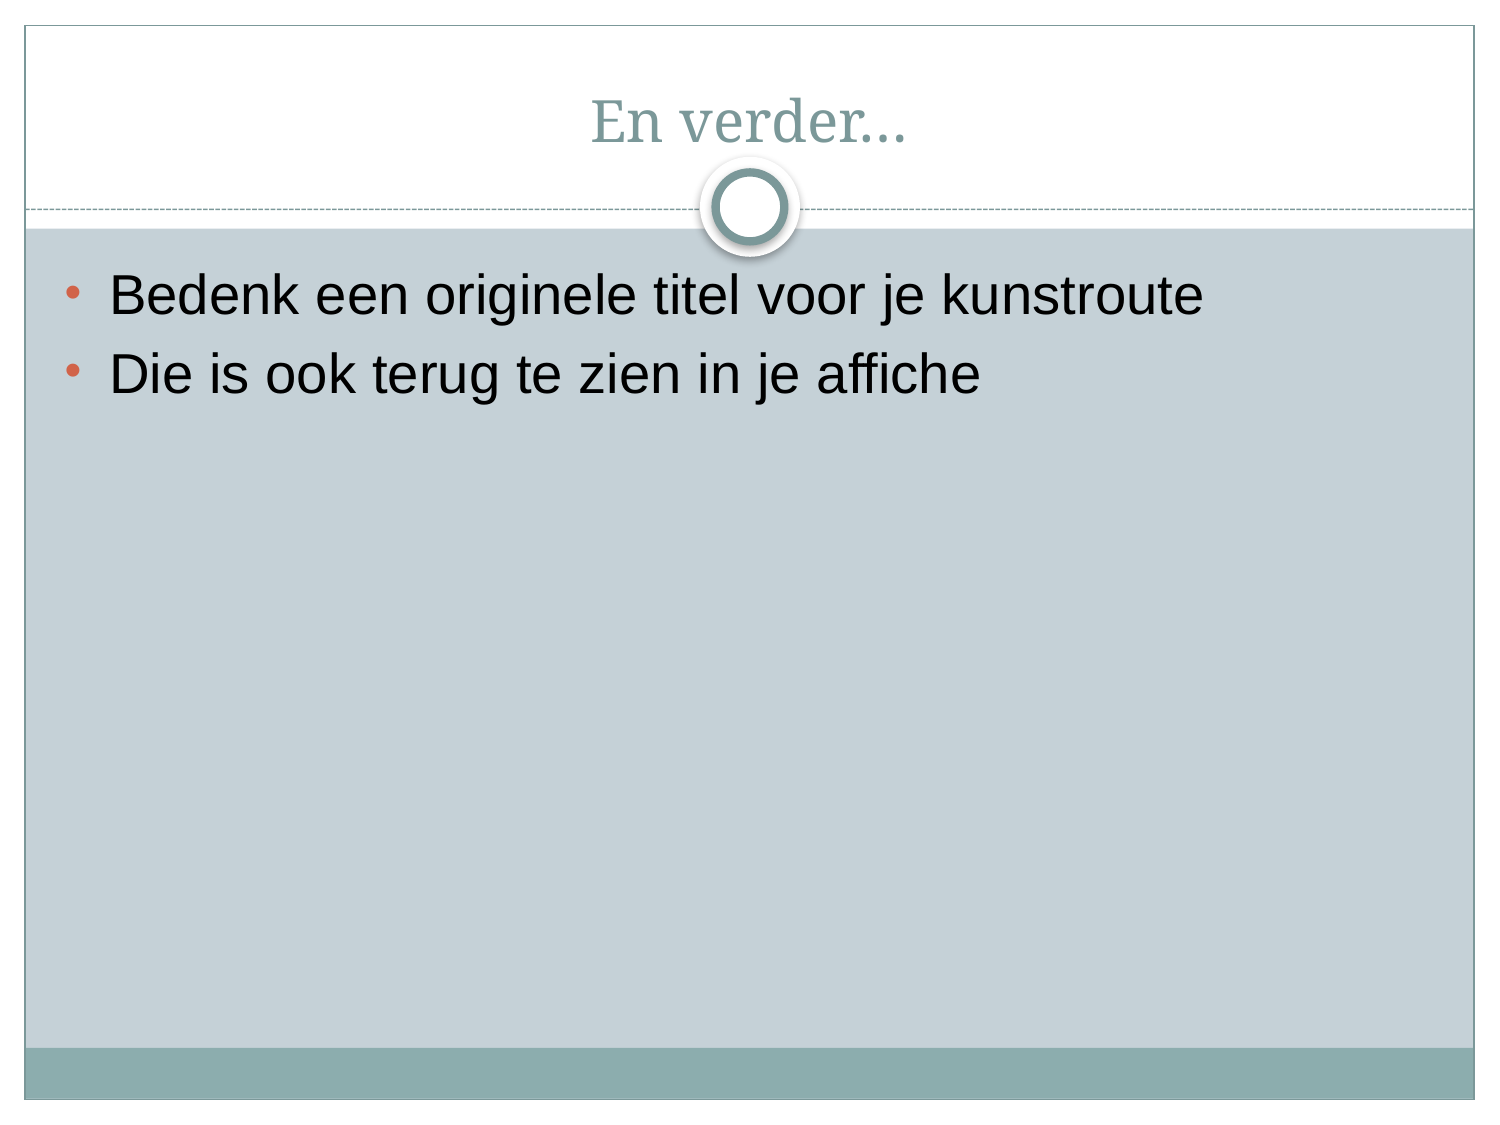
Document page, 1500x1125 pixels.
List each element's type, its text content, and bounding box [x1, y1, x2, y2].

list Bedenk een originele titel voor je kunstroute Die is ook terug te zien in je affiche [49, 250, 1445, 1001]
title En verder… [49, 37, 1450, 163]
